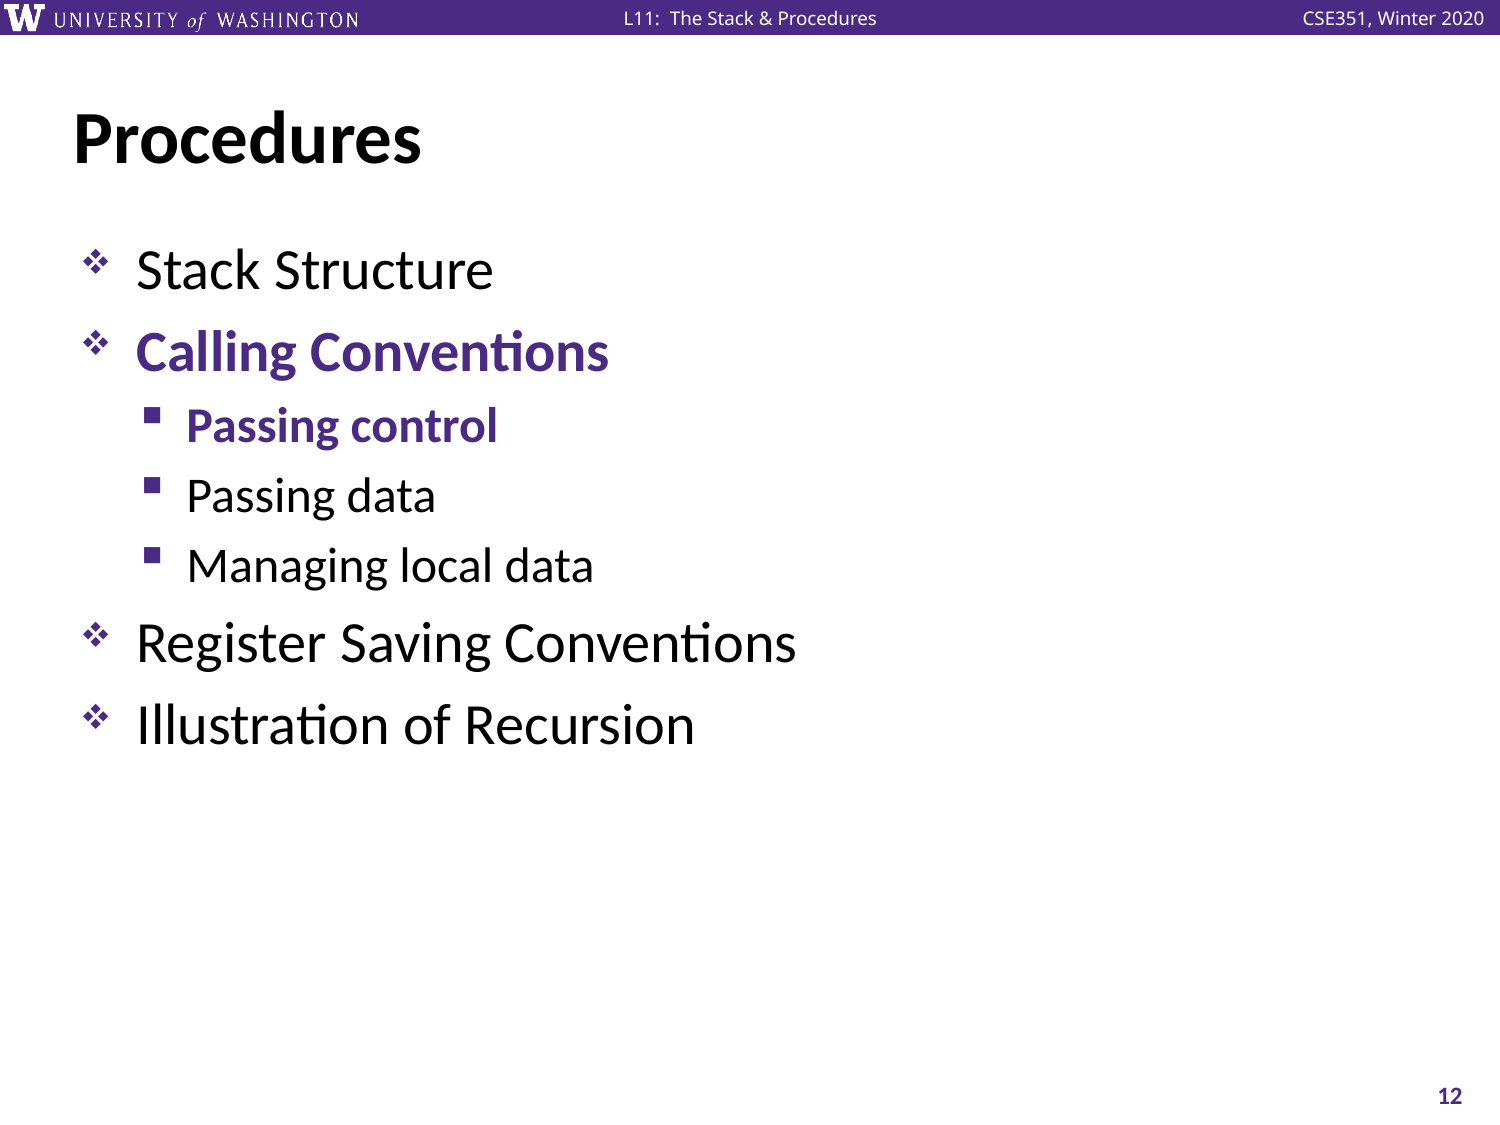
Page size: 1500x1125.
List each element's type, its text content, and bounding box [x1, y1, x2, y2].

title Procedures [58, 71, 1438, 197]
list Stack Structure Calling Conventions Passing control Passing data Managing local data Register Saving Conventions Illustration of Recursion [64, 223, 1438, 1040]
slide_number 12 [1400, 1065, 1500, 1125]
picture [4, 4, 358, 32]
